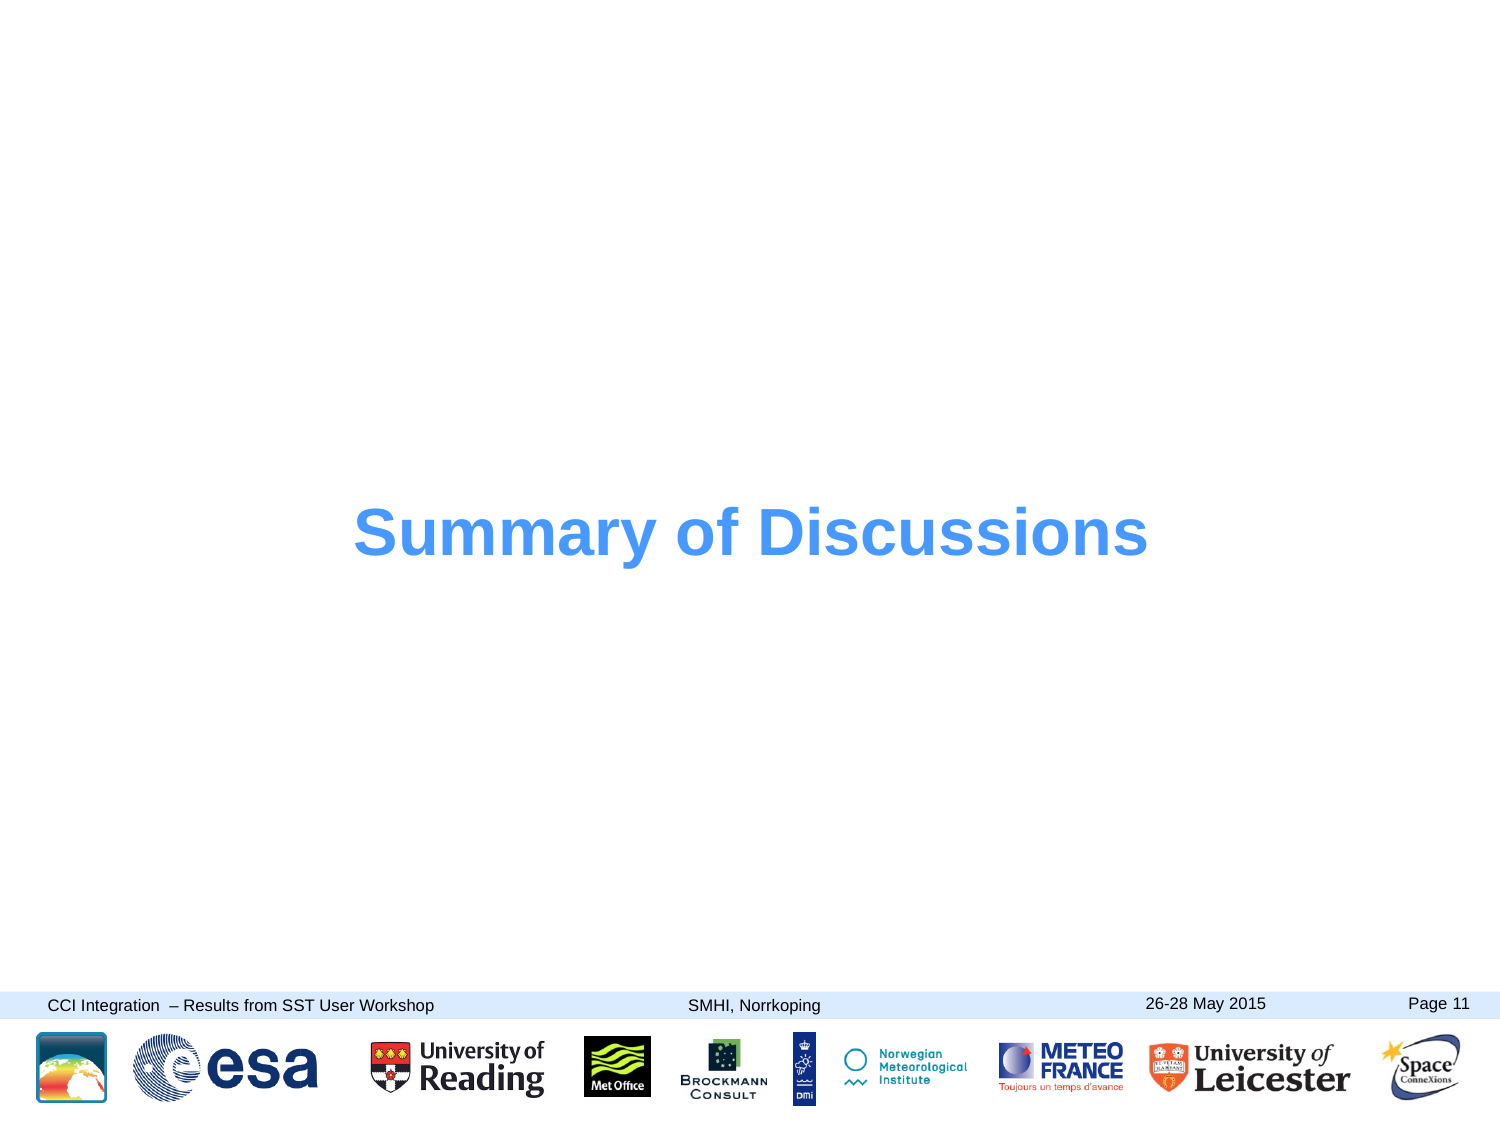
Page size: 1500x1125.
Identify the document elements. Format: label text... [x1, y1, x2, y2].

picture [36, 1032, 107, 1103]
picture [584, 1036, 651, 1097]
picture [369, 1037, 548, 1100]
picture [681, 1039, 767, 1099]
picture [823, 1027, 1123, 1108]
title Summary of Discussions [40, 474, 1464, 579]
picture [1377, 1030, 1464, 1105]
picture [1149, 1043, 1351, 1092]
picture [133, 1033, 318, 1102]
picture [793, 1032, 816, 1106]
